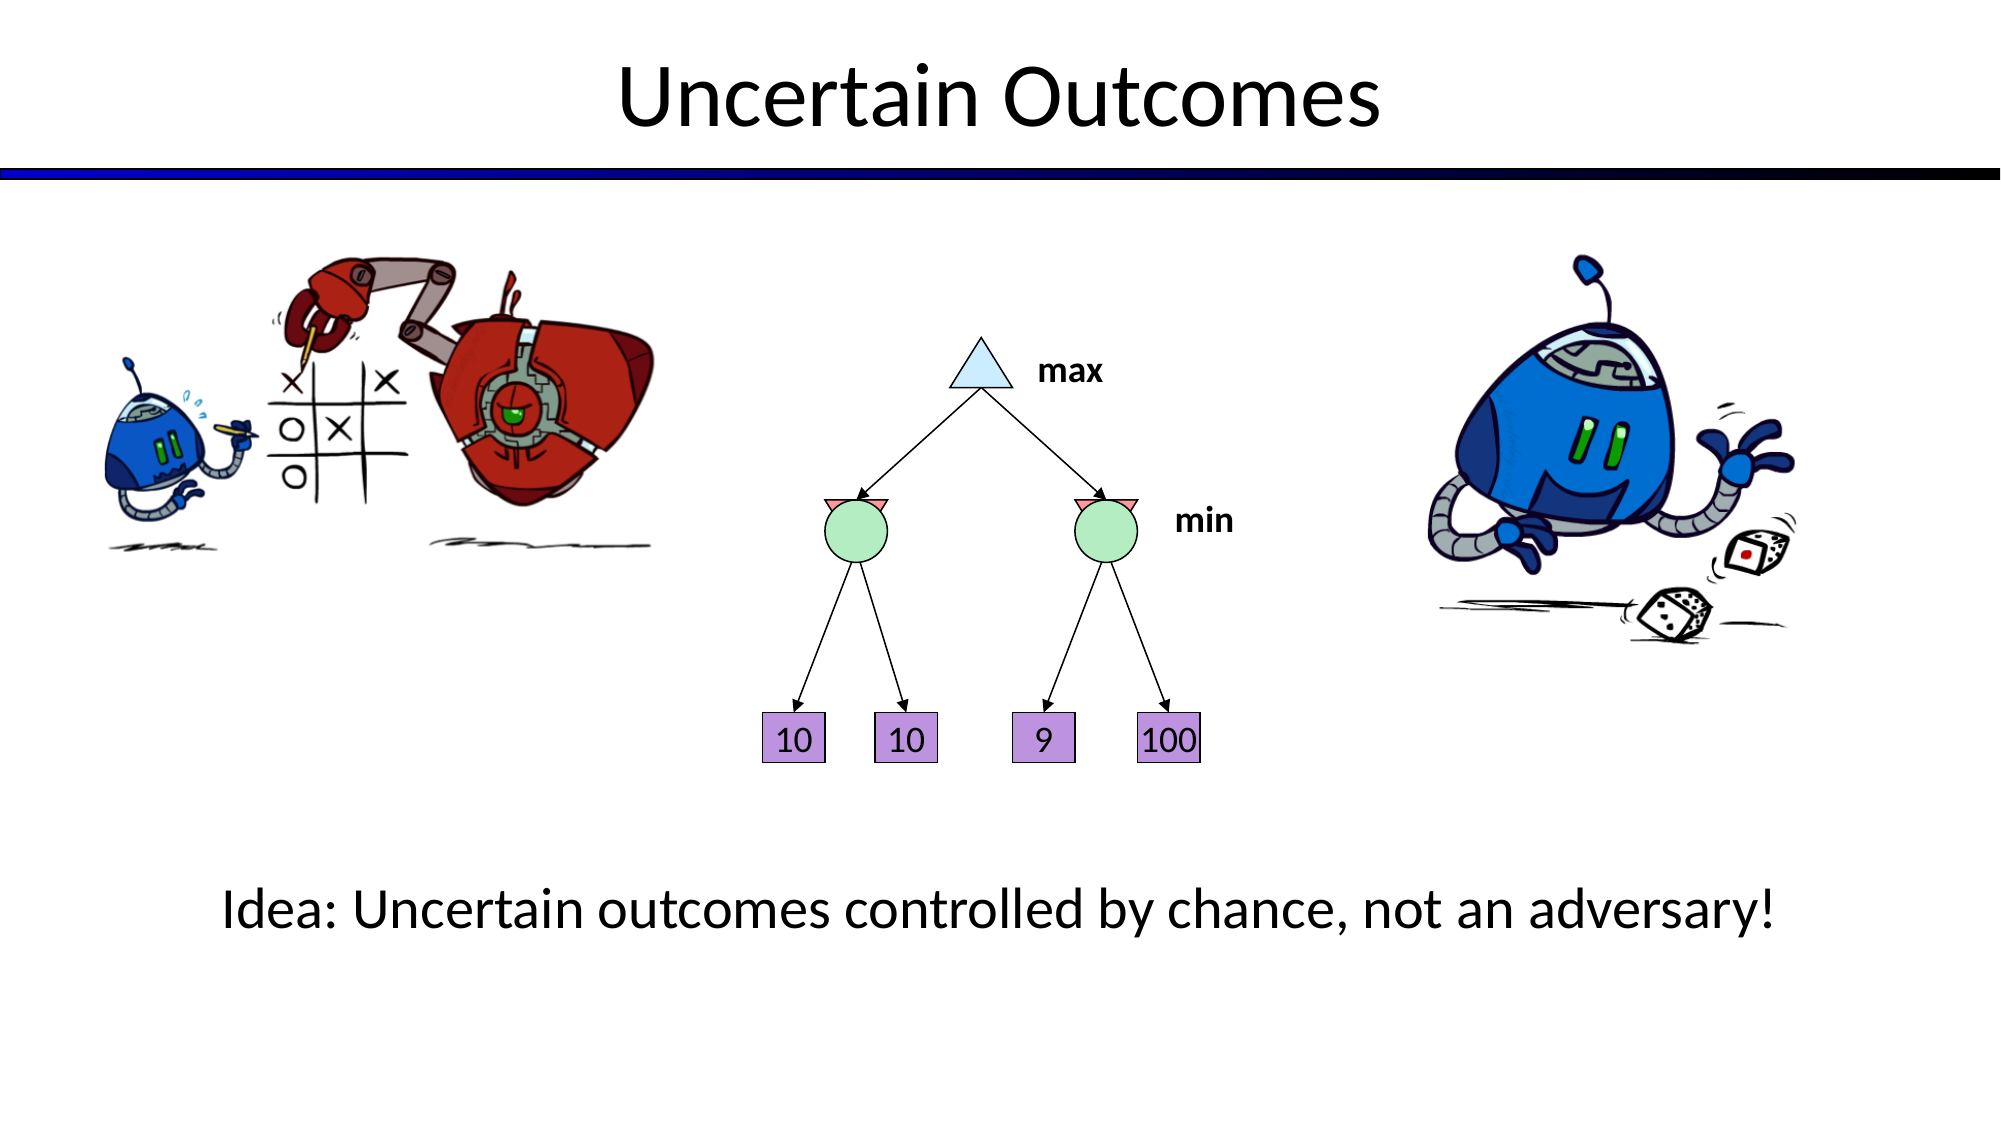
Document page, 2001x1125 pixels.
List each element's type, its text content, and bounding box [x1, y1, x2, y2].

text_box 10 [874, 712, 938, 763]
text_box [855, 387, 978, 501]
text_box [951, 337, 1011, 385]
title Uncertain Outcomes [0, 0, 2000, 184]
picture [1301, 240, 1905, 663]
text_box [793, 549, 854, 713]
text_box 9 [1012, 712, 1075, 763]
text_box max [1016, 337, 1125, 398]
text_box [1074, 500, 1138, 548]
picture [66, 239, 671, 564]
text_box 10 [762, 712, 825, 763]
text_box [1043, 549, 1104, 713]
text_box [1110, 499, 1138, 511]
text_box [855, 549, 907, 713]
text_box Idea: Uncertain outcomes controlled by chance, not an adversary! [0, 862, 2000, 948]
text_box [1105, 549, 1169, 713]
text_box [825, 499, 850, 511]
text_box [980, 387, 1107, 501]
text_box [824, 500, 888, 548]
text_box min [1149, 487, 1259, 548]
text_box 100 [1137, 712, 1200, 763]
